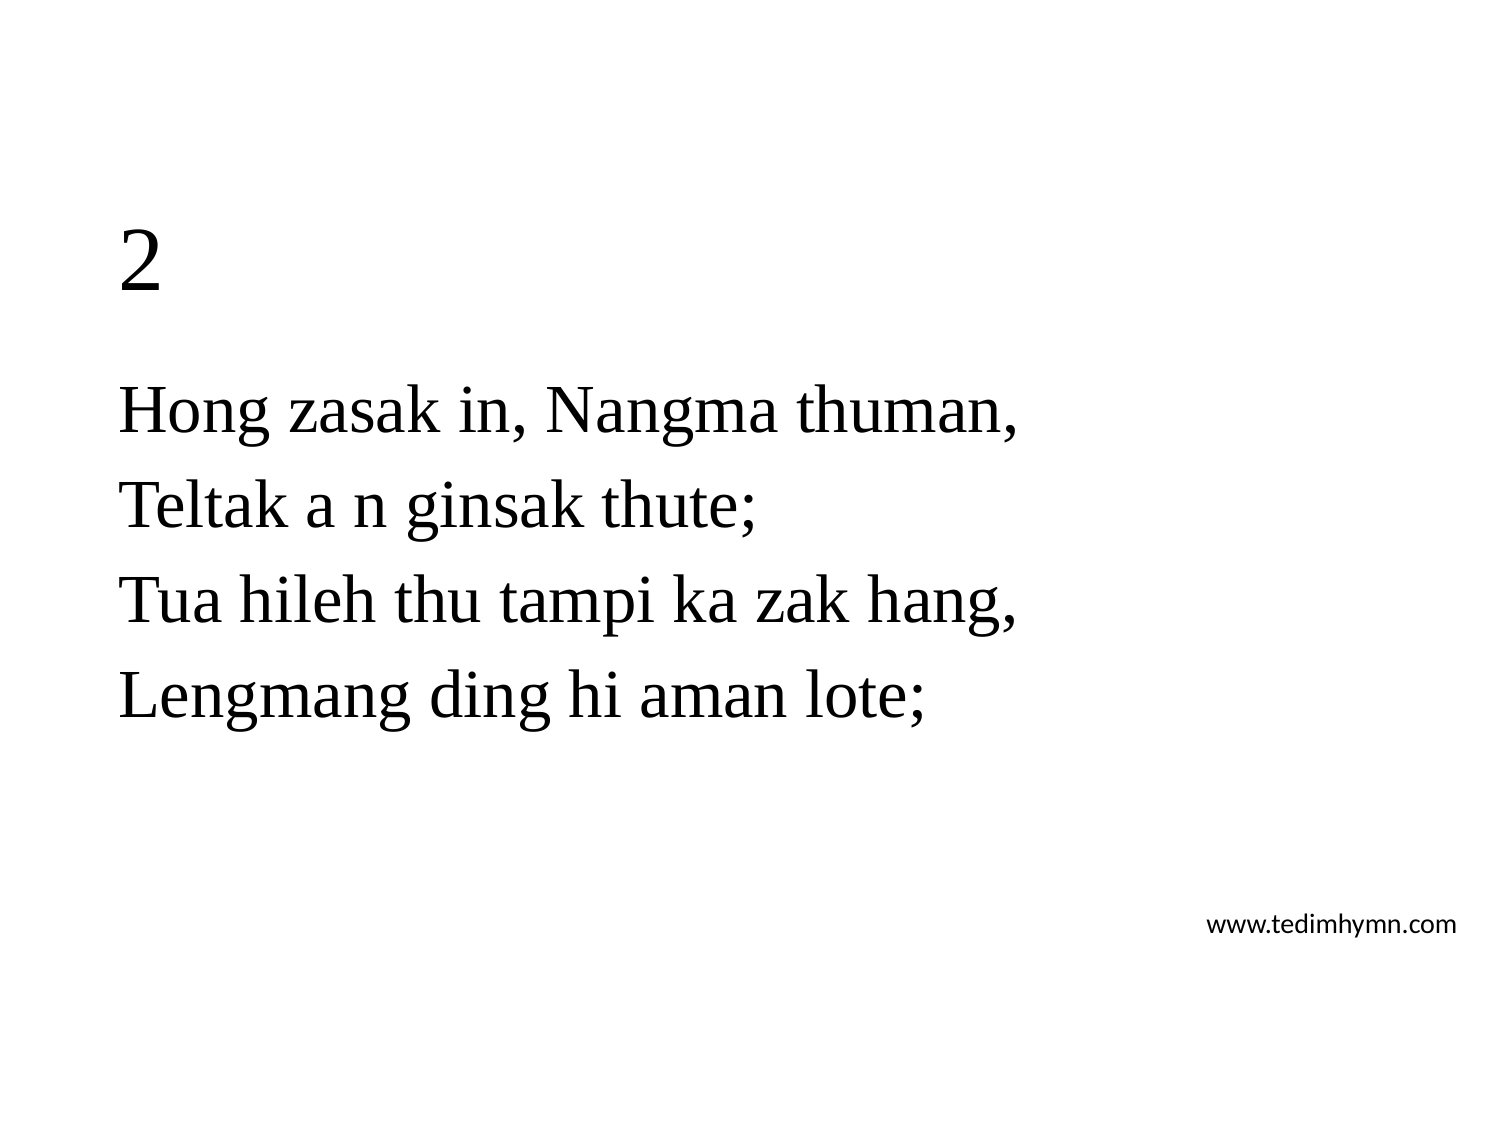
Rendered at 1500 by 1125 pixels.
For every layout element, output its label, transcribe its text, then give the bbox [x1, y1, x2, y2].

list Hong zasak in, Nangma thuman, Teltak a n ginsak thute; Tua hileh thu tampi ka zak hang, Lengmang ding hi aman lote; [103, 365, 1397, 901]
title 2 [103, 200, 1397, 322]
text_box www.tedimhymn.com [1191, 897, 1500, 947]
